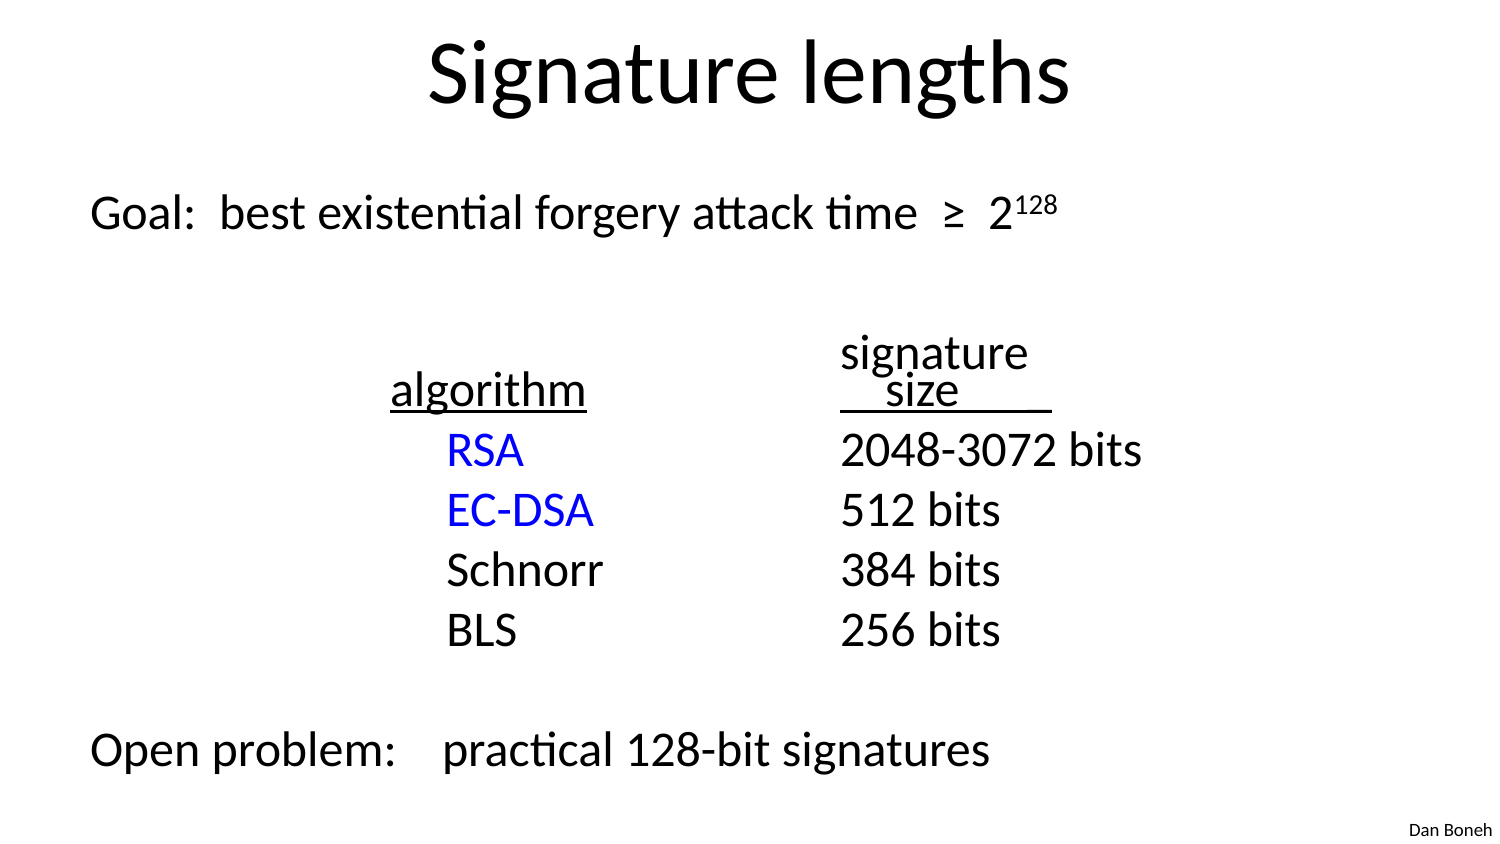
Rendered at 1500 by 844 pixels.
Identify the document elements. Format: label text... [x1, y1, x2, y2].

list Goal: best existential forgery attack time ≥ 2128 signature algorithm size _ RSA 2048-3072 bits EC-DSA 512 bits Schnorr 384 bits BLS 256 bits Open problem: practical 128-bit signatures [75, 171, 1425, 772]
title Signature lengths [75, 0, 1425, 138]
